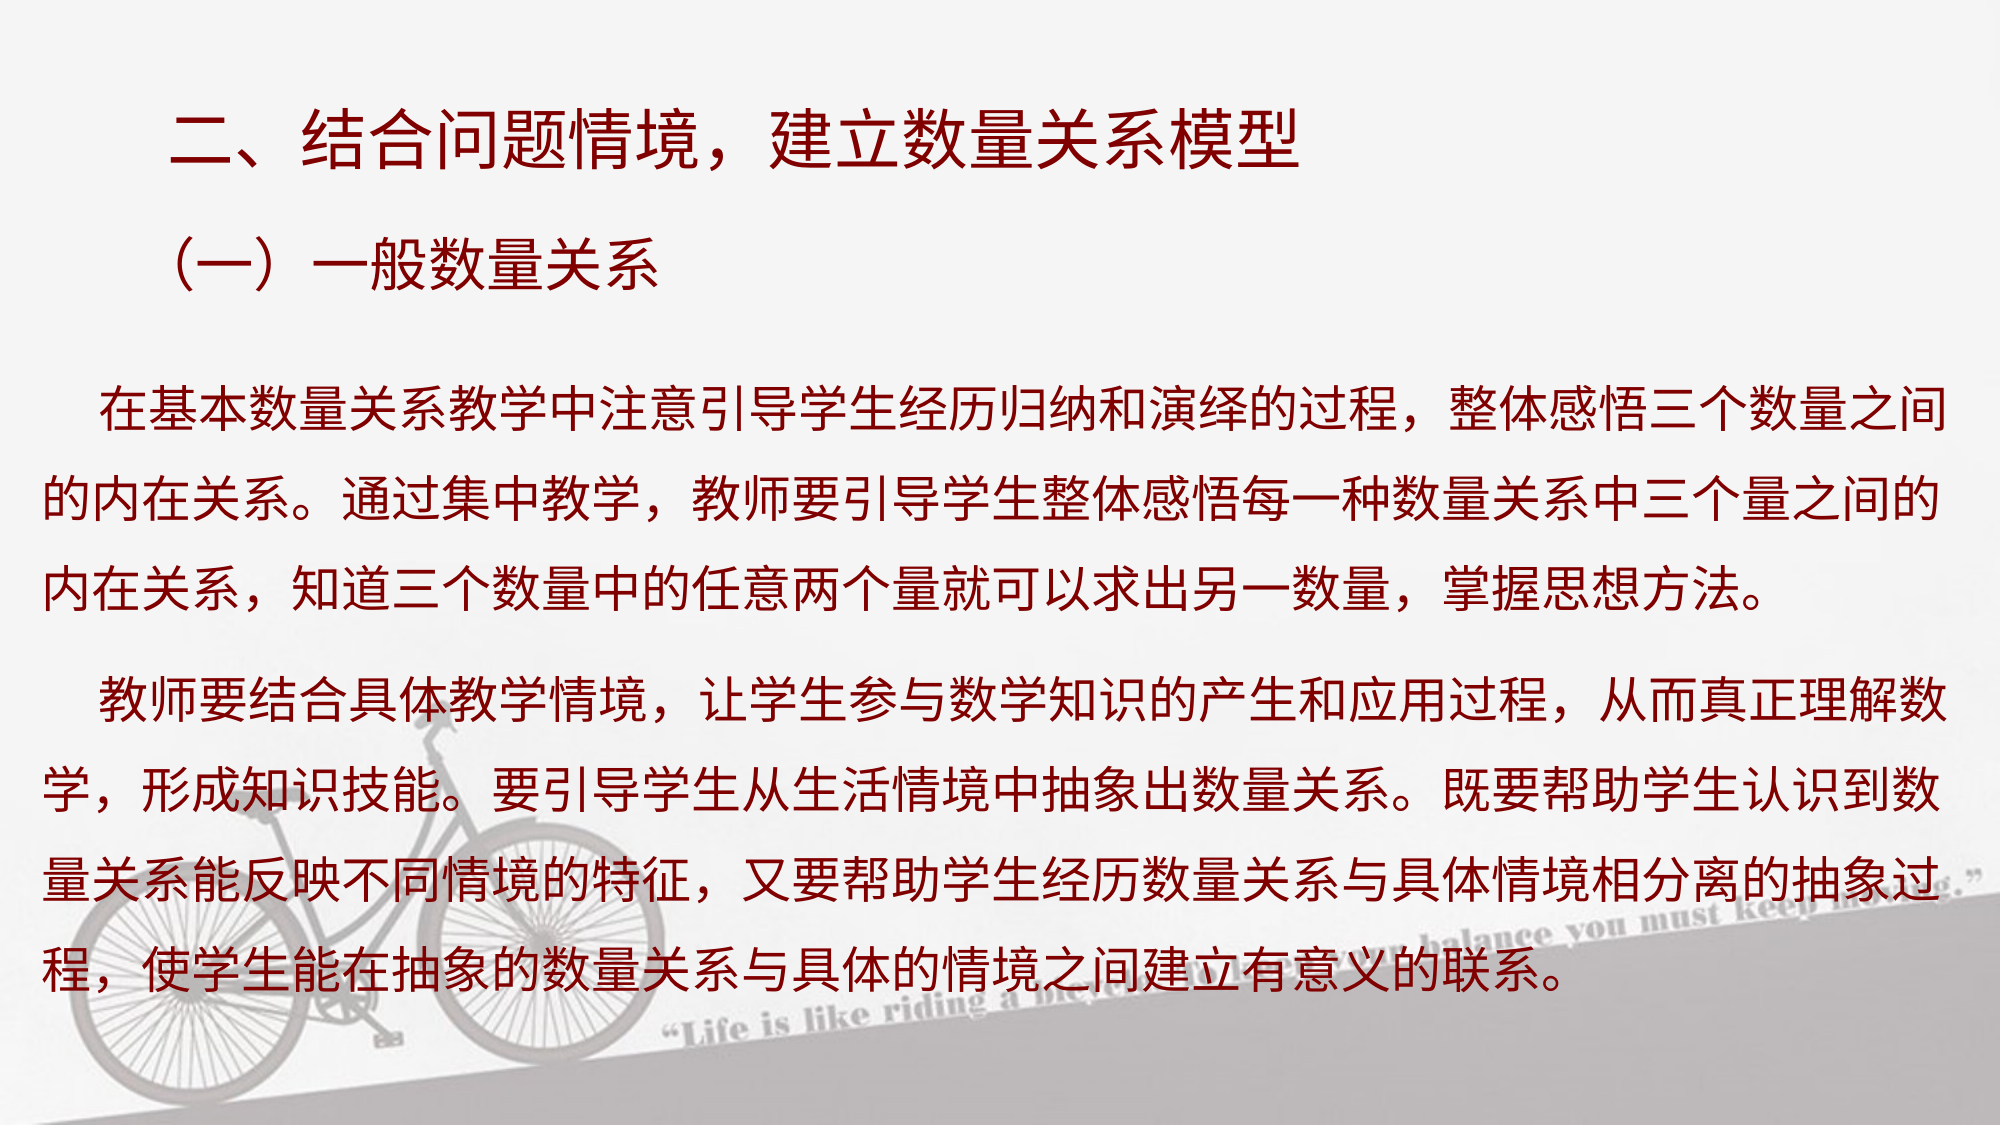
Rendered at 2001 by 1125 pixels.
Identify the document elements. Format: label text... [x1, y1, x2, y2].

text_box （一）一般数量关系 [122, 220, 1700, 306]
picture [0, 0, 2000, 1125]
list 在基本数量关系教学中注意引导学生经历归纳和演绎的过程，整体感悟三个数量之间的内在关系。通过集中教学，教师要引导学生整体感悟每一种数量关系中三个量之间的内在关系，知道三个数量中的任意两个量就可以求出另一数量，掌握思想方法。 教师要结合具体教学情境，让学生参与数学知识的产生和应用过程，从而真正理解数学，形成知识技能。要引导学生从生活情境中抽象出数量关系。既要帮助学生认识到数量关系能反映不同情境的特征，又要帮助学生经历数量关系与具体情境相分离的抽象过程，使学生能在抽象的数量关系与具体的情境之间建立有意义的联系。 [26, 339, 2000, 1101]
title 二、结合问题情境，建立数量关系模型 [152, 58, 1878, 187]
